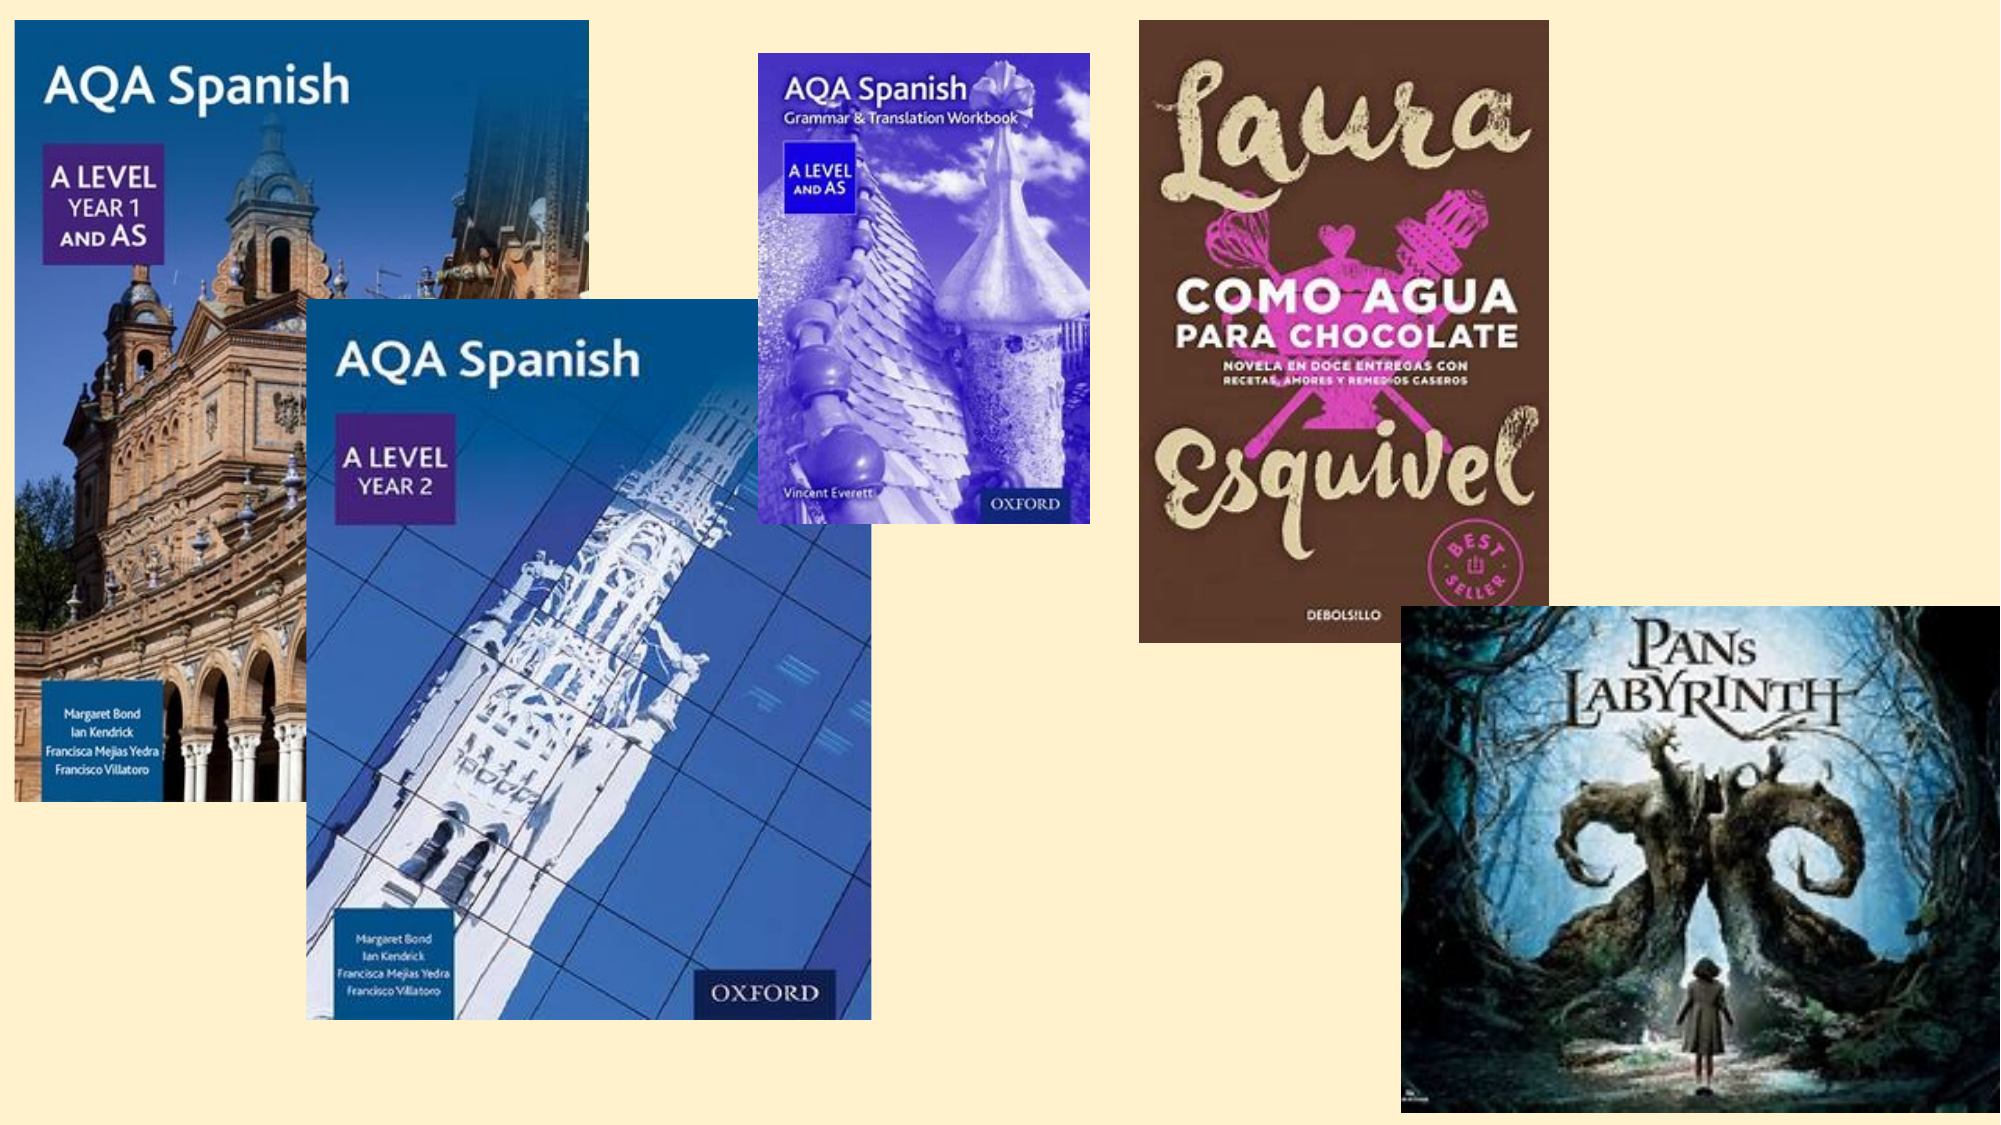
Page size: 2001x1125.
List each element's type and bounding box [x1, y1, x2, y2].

picture [1139, 20, 2000, 1113]
picture [14, 20, 1090, 1020]
